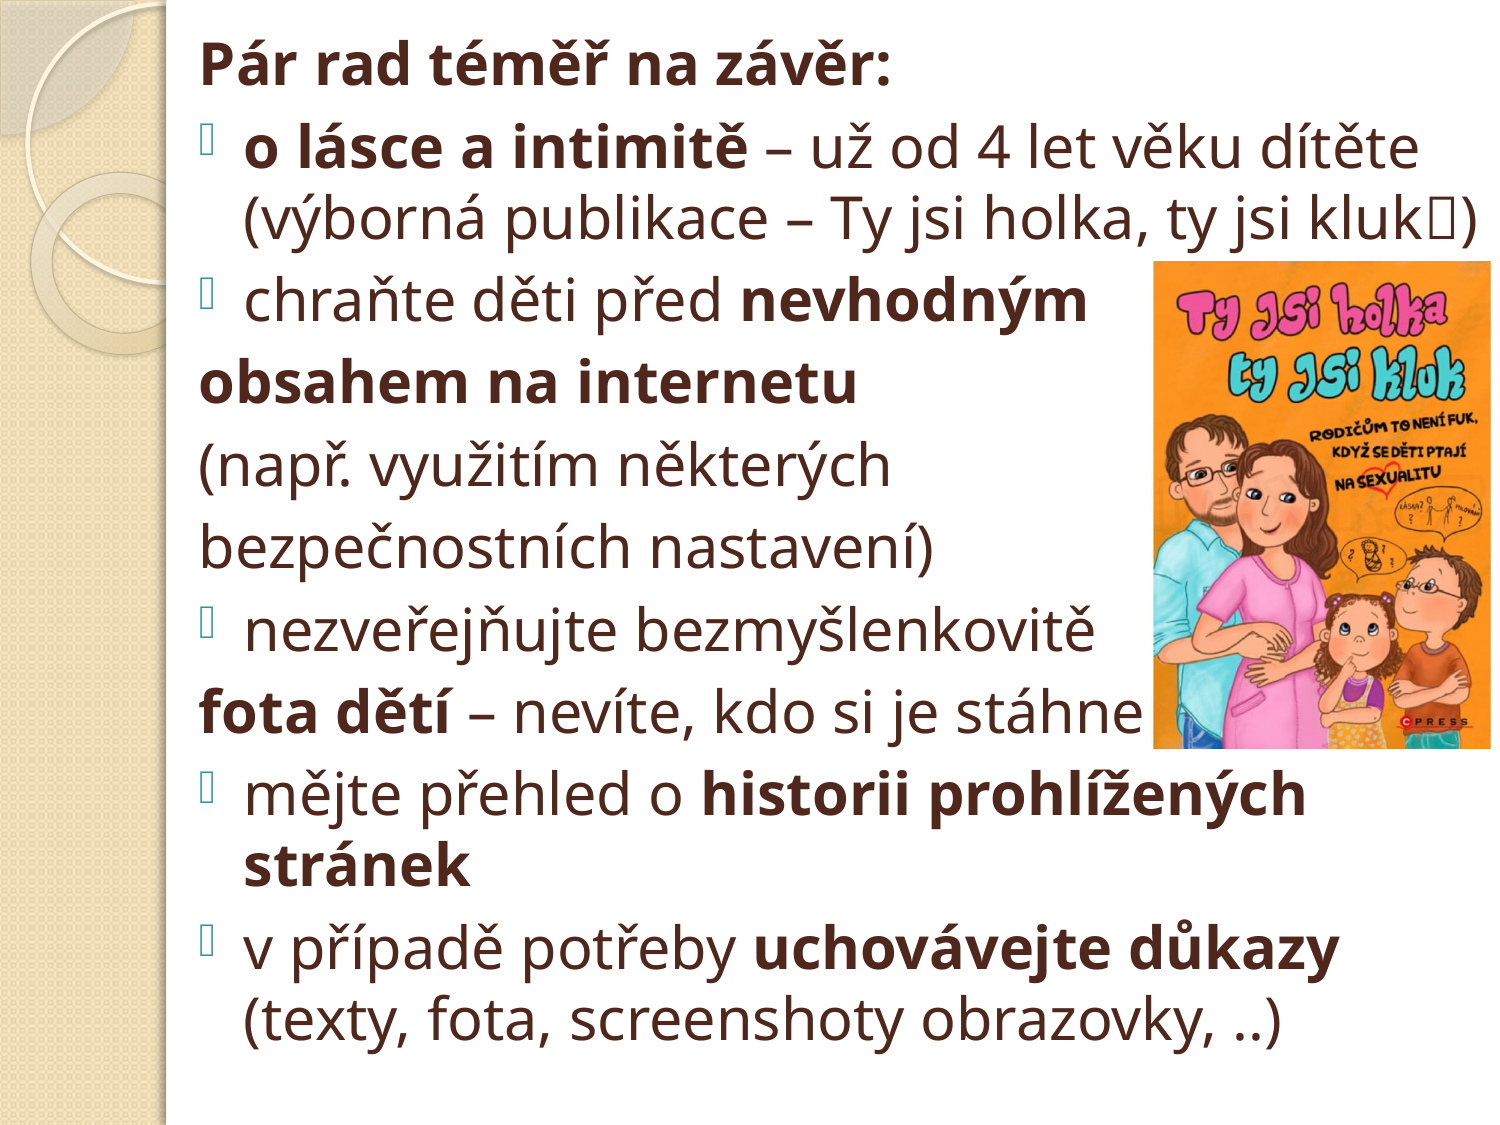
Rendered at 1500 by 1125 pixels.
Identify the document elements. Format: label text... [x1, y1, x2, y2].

list Pár rad téměř na závěr: o lásce a intimitě – už od 4 let věku dítěte (výborná publikace – Ty jsi holka, ty jsi kluk) chraňte děti před nevhodným obsahem na internetu (např. využitím některých bezpečnostních nastavení) nezveřejňujte bezmyšlenkovitě fota dětí – nevíte, kdo si je stáhne mějte přehled o historii prohlížených stránek v případě potřeby uchovávejte důkazy (texty, fota, screenshoty obrazovky, ..) [171, 19, 1500, 1106]
picture [1151, 261, 1493, 749]
